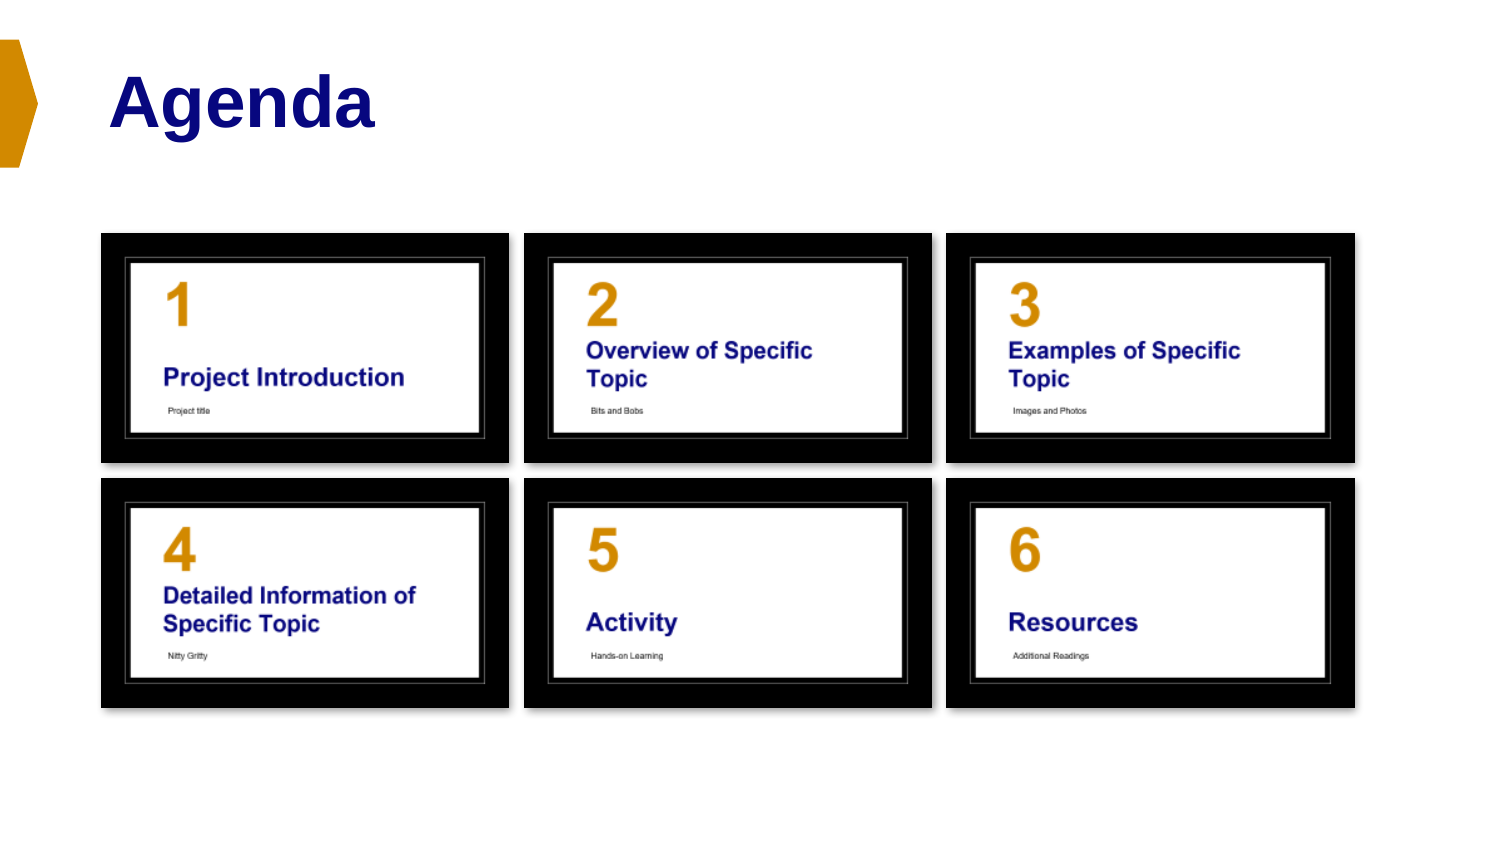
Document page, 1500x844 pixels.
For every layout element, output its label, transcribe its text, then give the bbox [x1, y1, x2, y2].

picture [101, 478, 509, 708]
picture [946, 233, 1355, 463]
text_box [0, 37, 40, 170]
picture [946, 478, 1355, 708]
picture [524, 233, 932, 463]
title Agenda [91, 37, 1409, 170]
picture [101, 233, 509, 463]
picture [524, 478, 932, 708]
